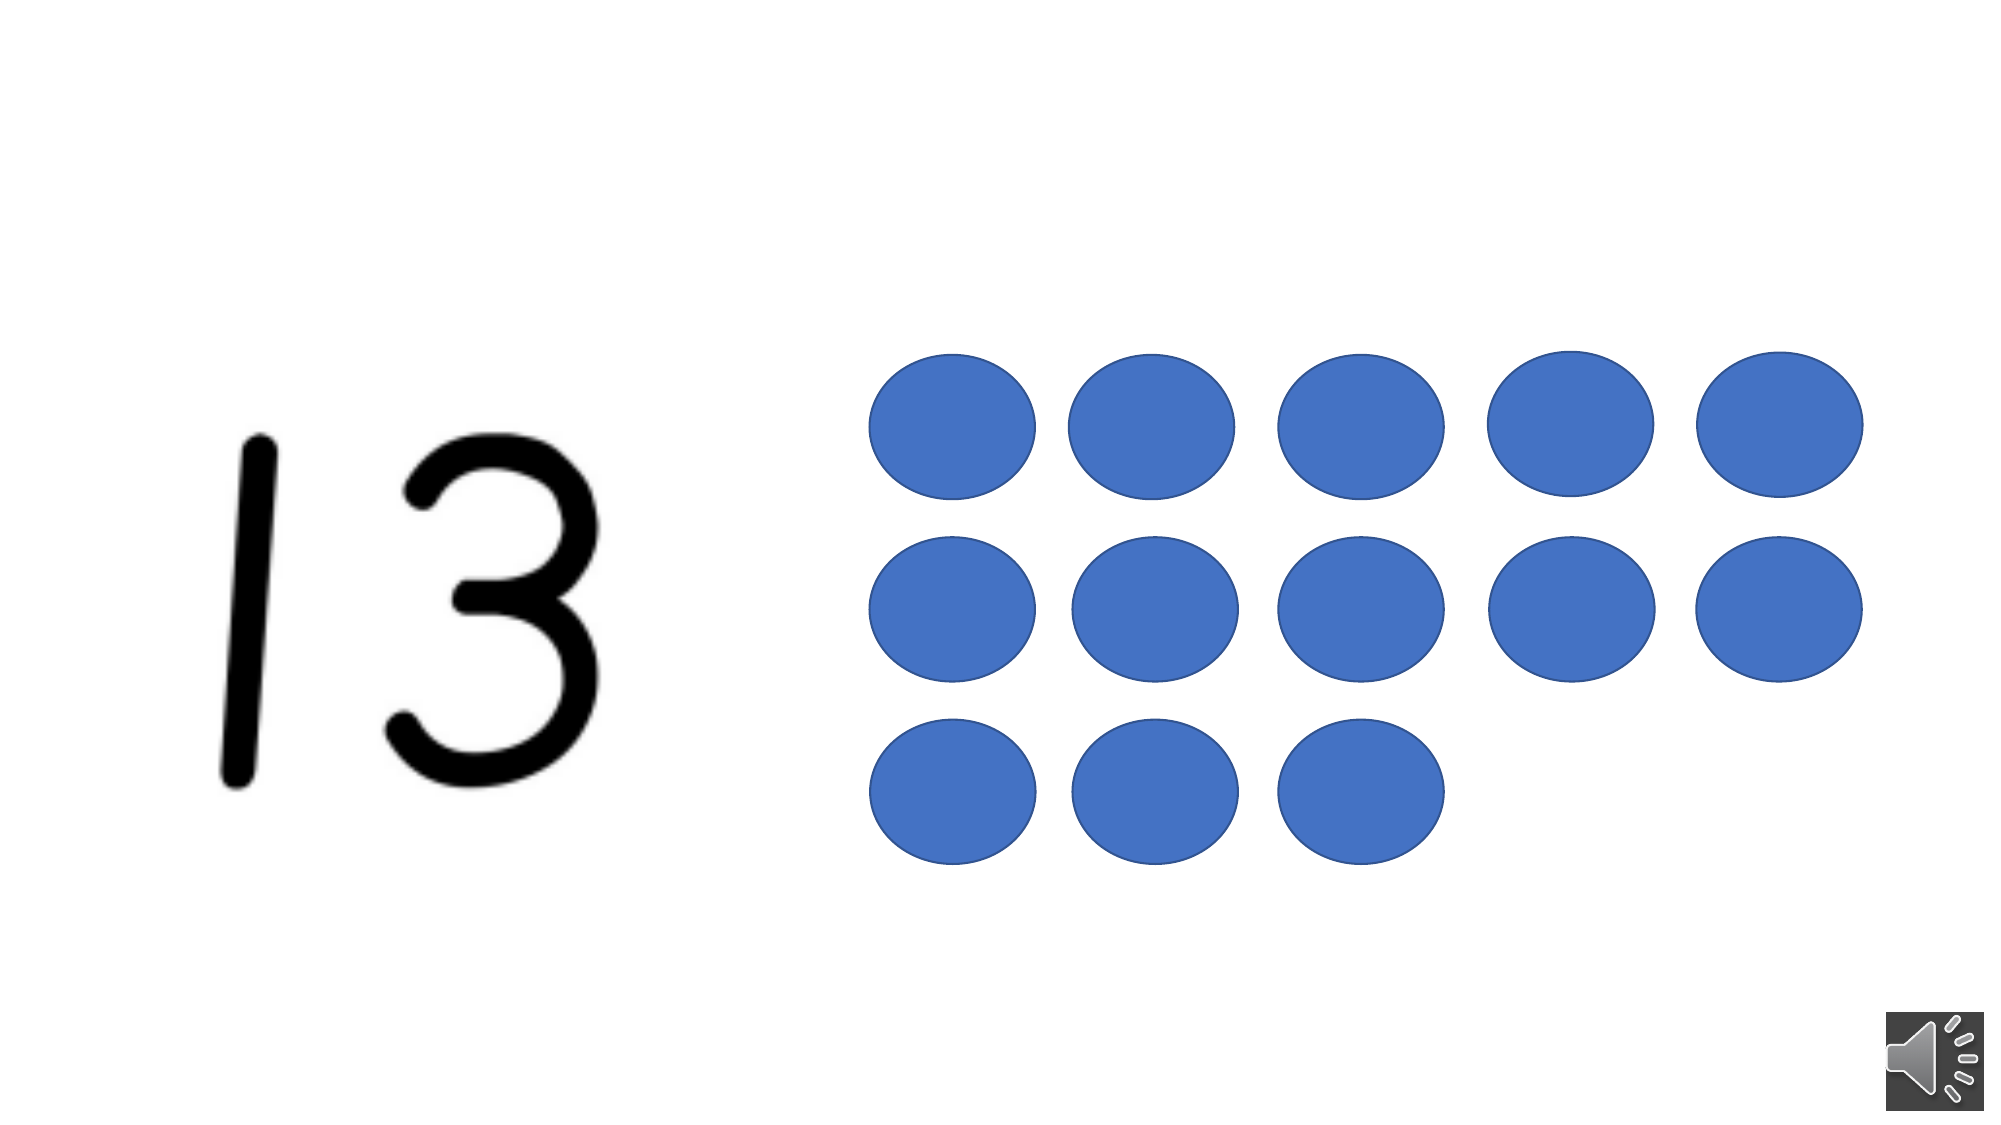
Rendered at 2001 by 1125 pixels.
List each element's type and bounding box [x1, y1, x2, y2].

text_box [1277, 353, 1445, 501]
text_box [1695, 536, 1863, 683]
text_box [1071, 536, 1239, 683]
text_box [868, 536, 1036, 683]
text_box [1488, 536, 1656, 683]
text_box [1277, 536, 1445, 683]
text_box [1277, 718, 1445, 866]
text_box [1696, 351, 1864, 498]
text_box [1486, 350, 1655, 498]
text_box [869, 718, 1037, 866]
text_box [868, 353, 1036, 501]
picture [108, 364, 687, 878]
picture [1884, 1011, 1985, 1112]
text_box [1071, 718, 1239, 866]
text_box [1067, 353, 1236, 501]
